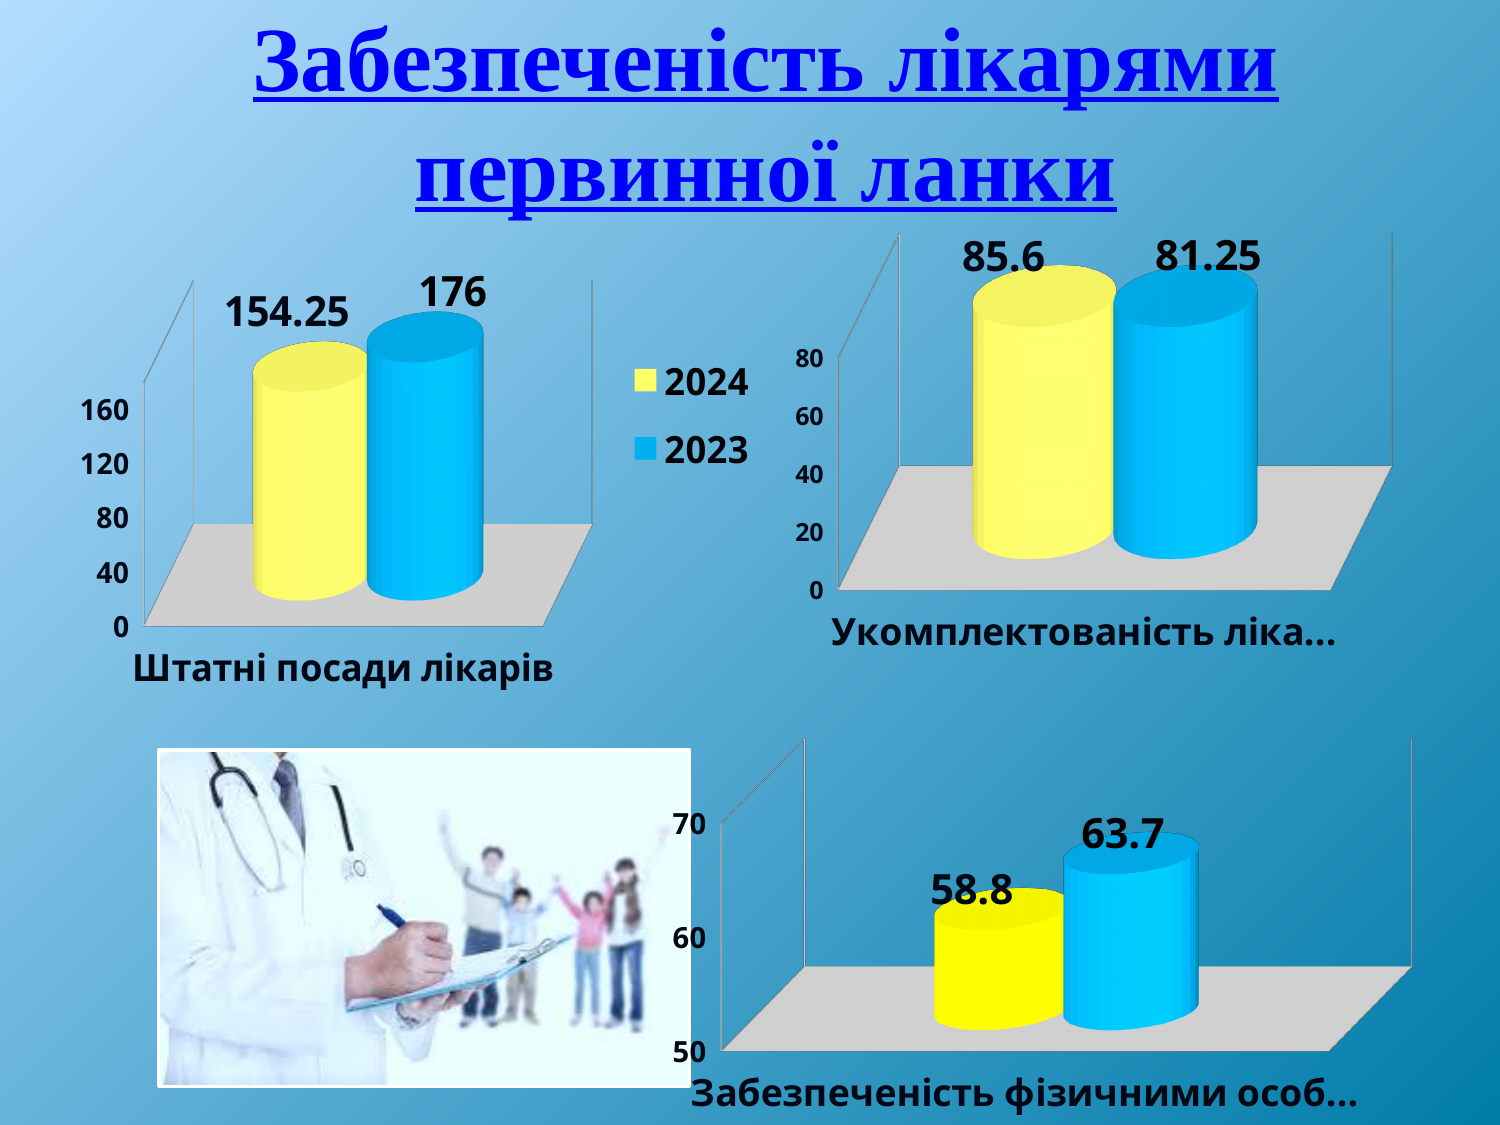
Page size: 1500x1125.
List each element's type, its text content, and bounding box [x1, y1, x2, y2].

chart [79, 207, 1473, 1125]
picture [160, 751, 663, 1085]
title Забезпеченість лікарями первинної ланки [90, 3, 1441, 217]
